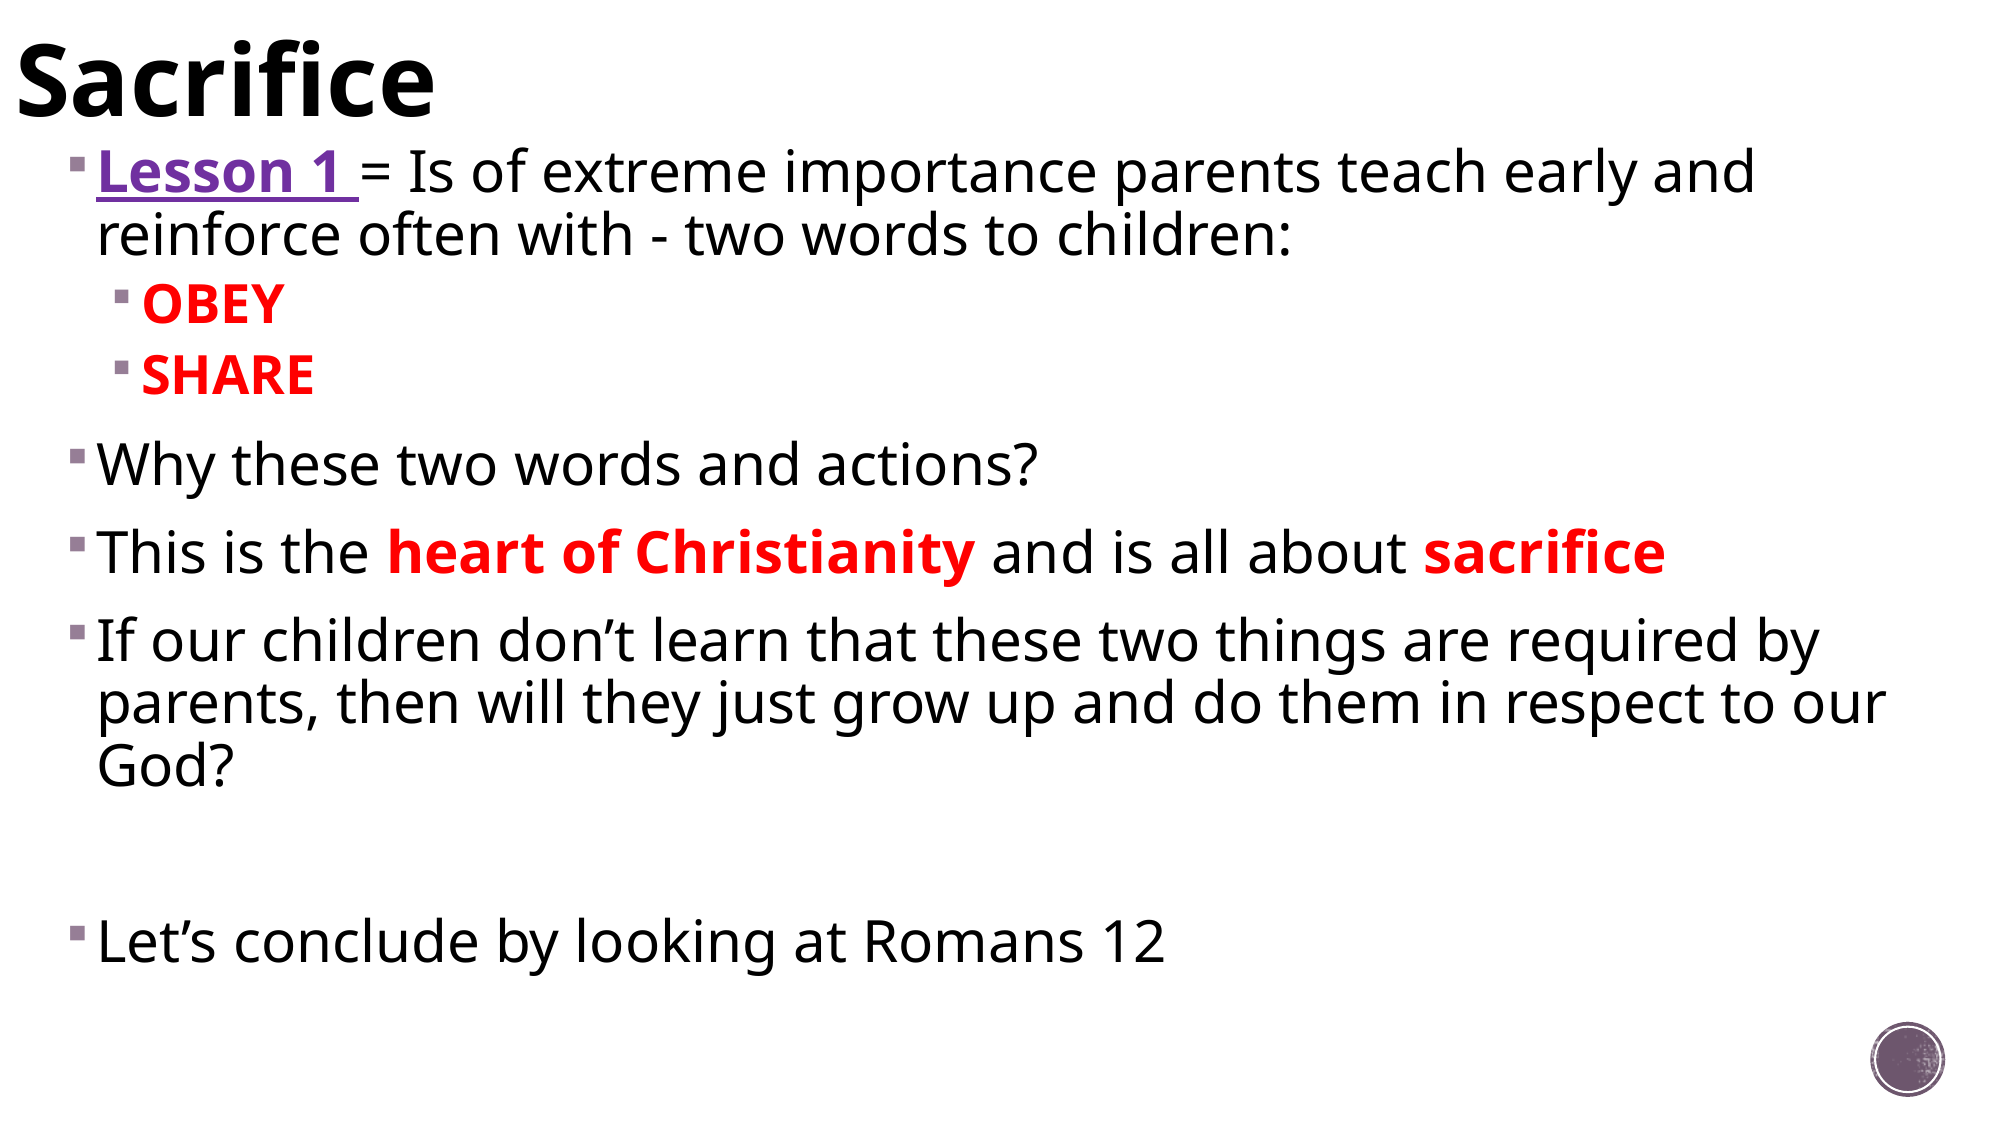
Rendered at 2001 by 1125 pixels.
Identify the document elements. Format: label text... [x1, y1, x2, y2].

title Sacrifice [0, 0, 482, 168]
list Lesson 1 = Is of extreme importance parents teach early and reinforce often with - two words to children: OBEY SHARE Why these two words and actions? This is the heart of Christianity and is all about sacrifice If our children don’t learn that these two things are required by parents, then will they just grow up and do them in respect to our God? Let’s conclude by looking at Romans 12 [51, 135, 1940, 1076]
